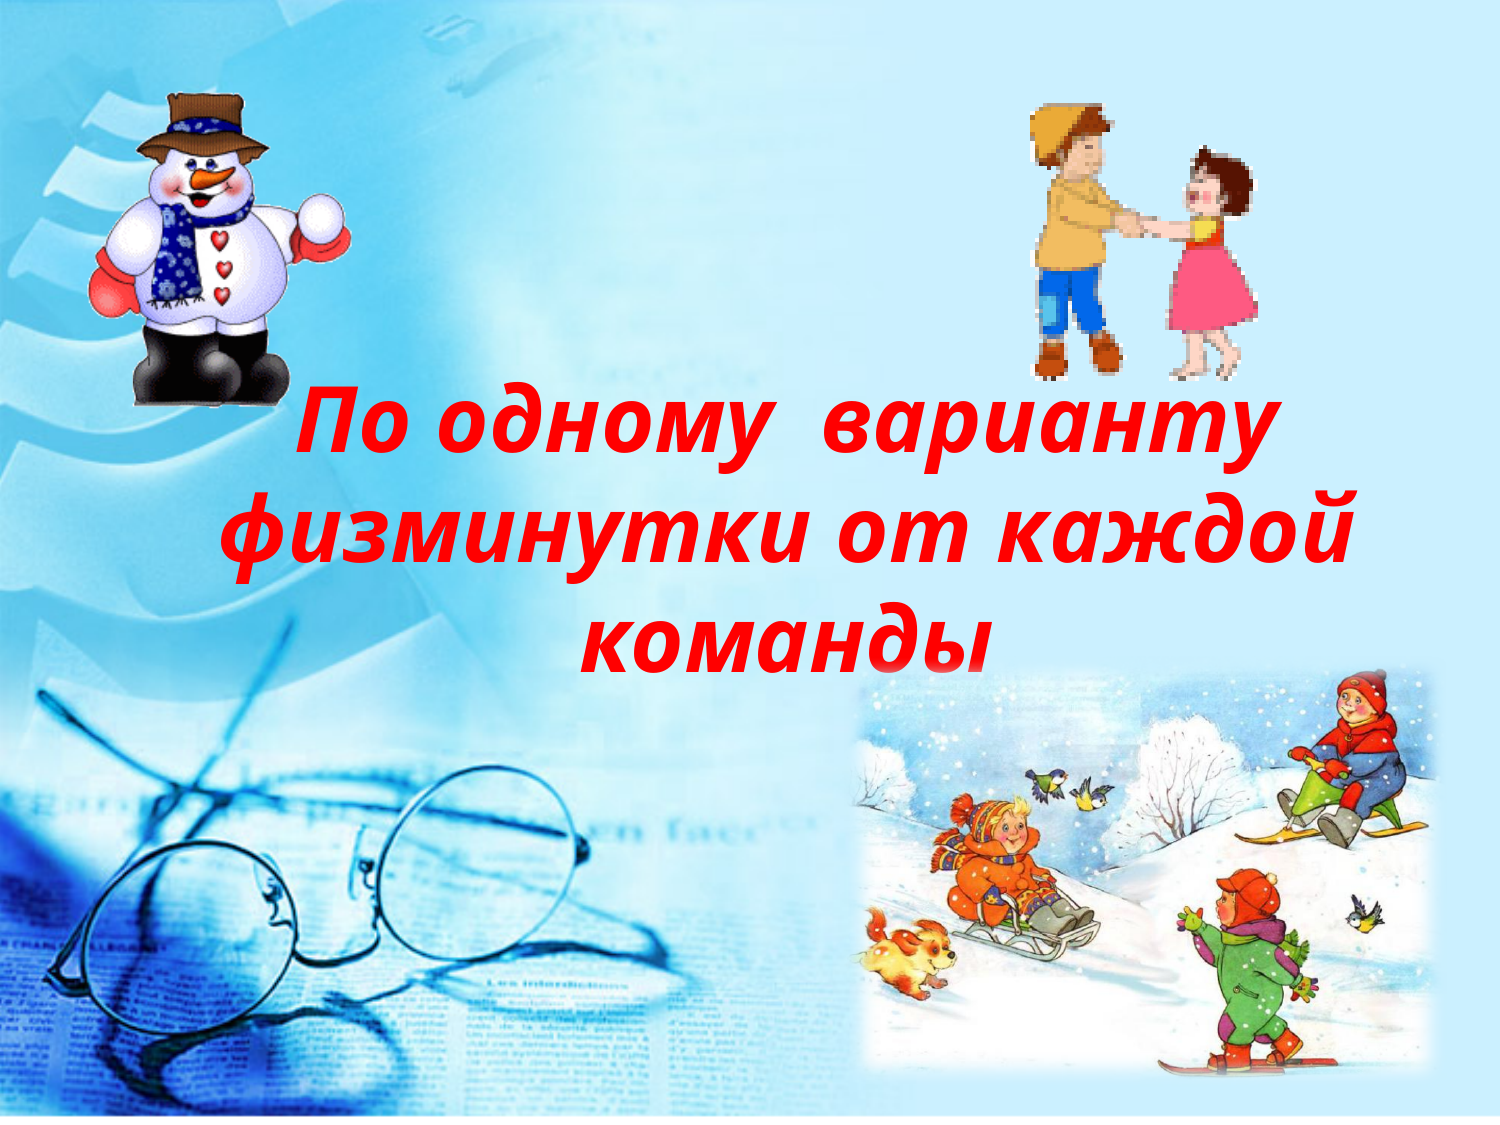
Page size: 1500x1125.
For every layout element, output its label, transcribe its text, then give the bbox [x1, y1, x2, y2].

title По одному варианту физминутки от каждой команды [111, 432, 1463, 621]
picture [0, 0, 1500, 1125]
